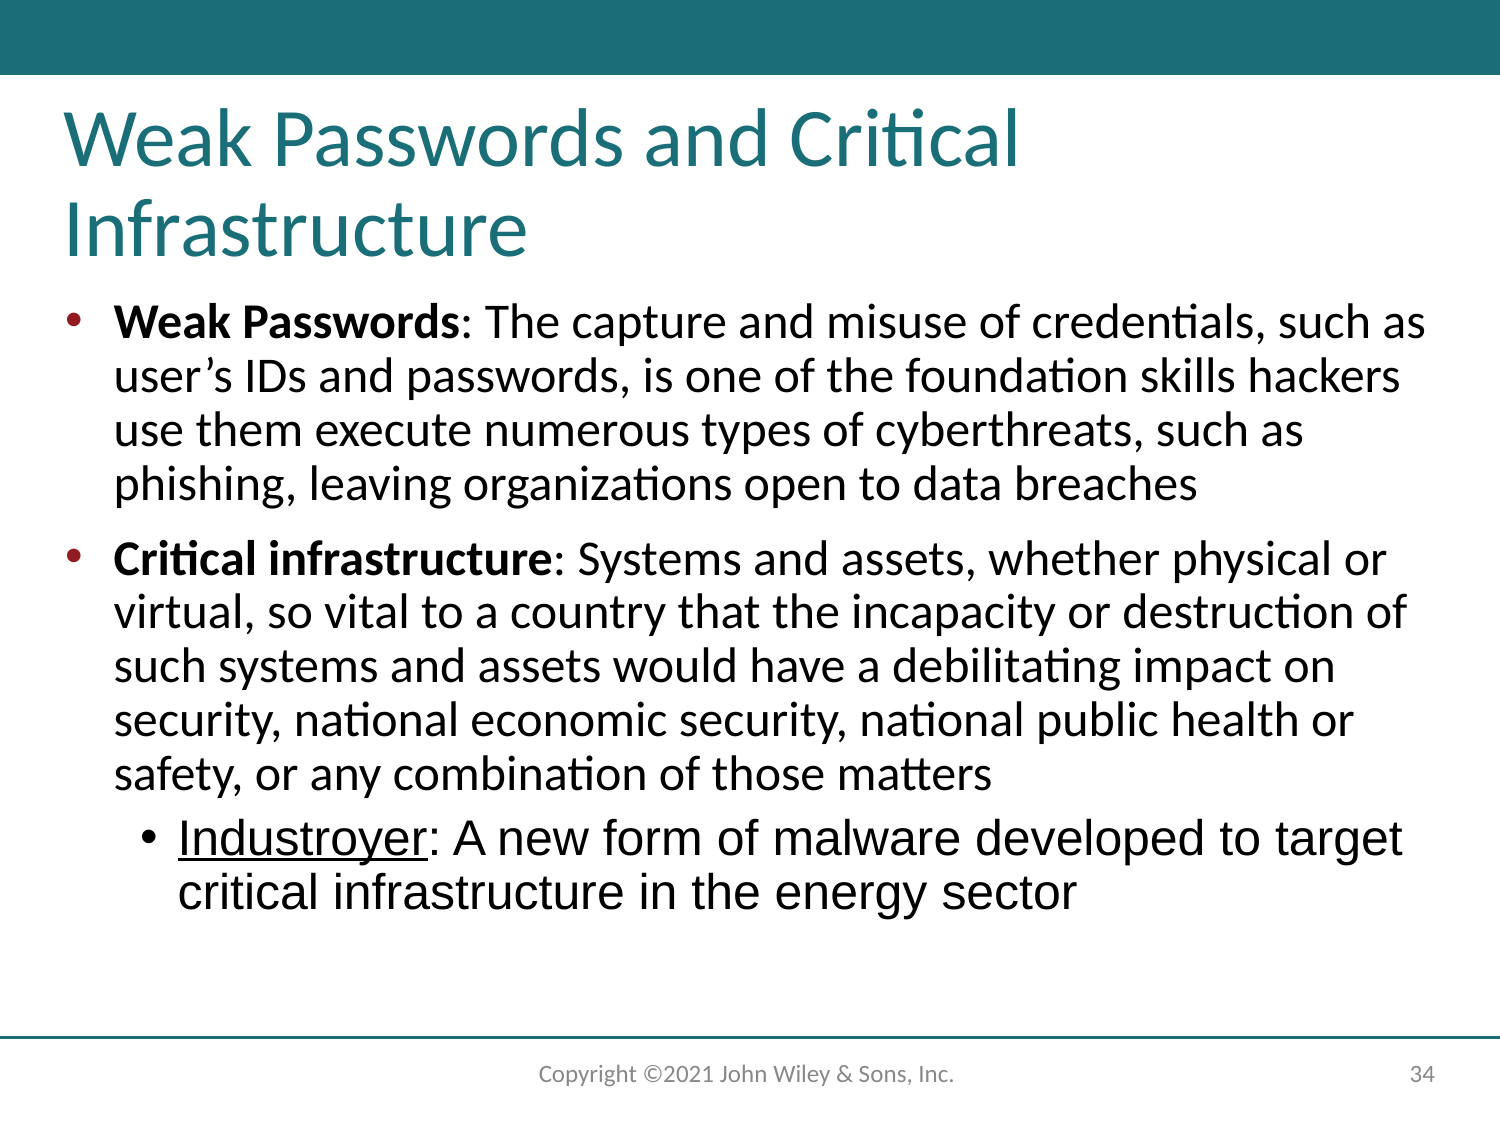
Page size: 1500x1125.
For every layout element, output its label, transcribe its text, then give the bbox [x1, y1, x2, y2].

footer Copyright ©2021 John Wiley & Sons, Inc. [496, 1042, 1004, 1103]
slide_number ‹#› [1059, 1042, 1450, 1103]
title Weak Passwords and Critical Infrastructure [48, 87, 1450, 248]
list Weak Passwords: The capture and misuse of credentials, such as user’s IDs and passwords, is one of the foundation skills hackers use them execute numerous types of cyberthreats, such as phishing, leaving organizations open to data breaches Critical infrastructure: Systems and assets, whether physical or virtual, so vital to a country that the incapacity or destruction of such systems and assets would have a debilitating impact on security, national economic security, national public health or safety, or any combination of those matters Industroyer: A new form of malware developed to target critical infrastructure in the energy sector [50, 287, 1450, 1025]
